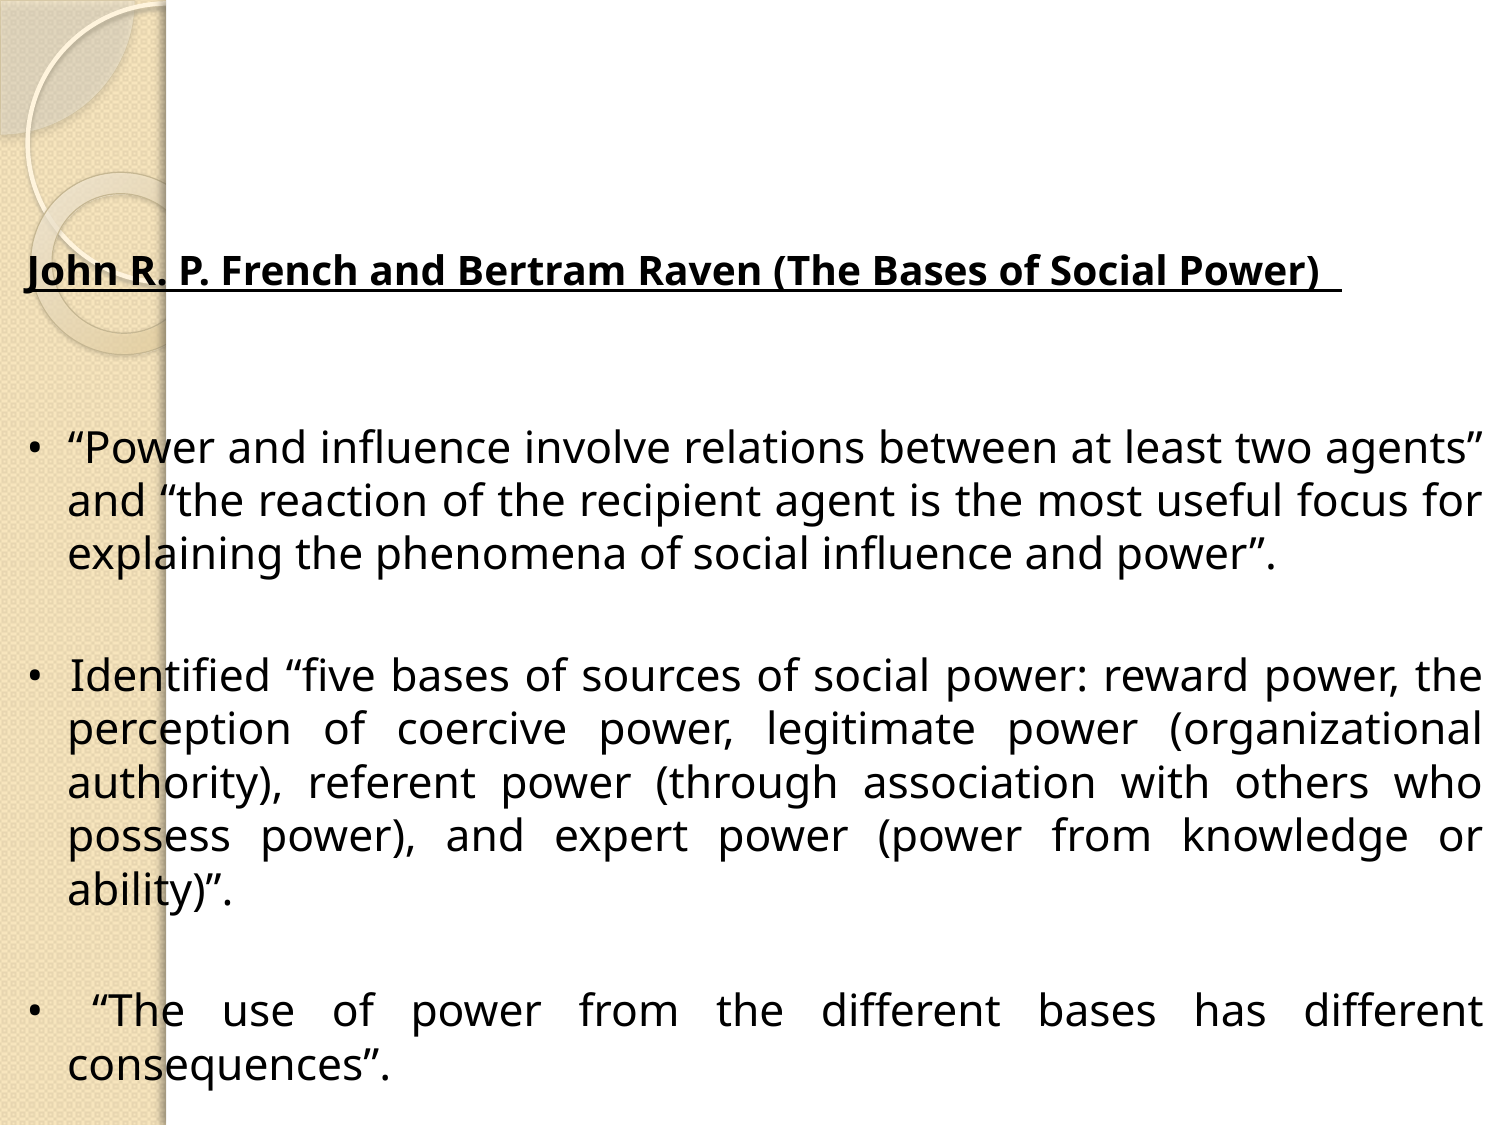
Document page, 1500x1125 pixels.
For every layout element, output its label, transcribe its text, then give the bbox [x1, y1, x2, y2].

list John R. P. French and Bertram Raven (The Bases of Social Power) • “Power and influence involve relations between at least two agents” and “the reaction of the recipient agent is the most useful focus for explaining the phenomena of social influence and power”. • Identified “five bases of sources of social power: reward power, the perception of coercive power, legitimate power (organizational authority), referent power (through association with others who possess power), and expert power (power from knowledge or ability)”. • “The use of power from the different bases has different consequences”. [0, 237, 1500, 1125]
